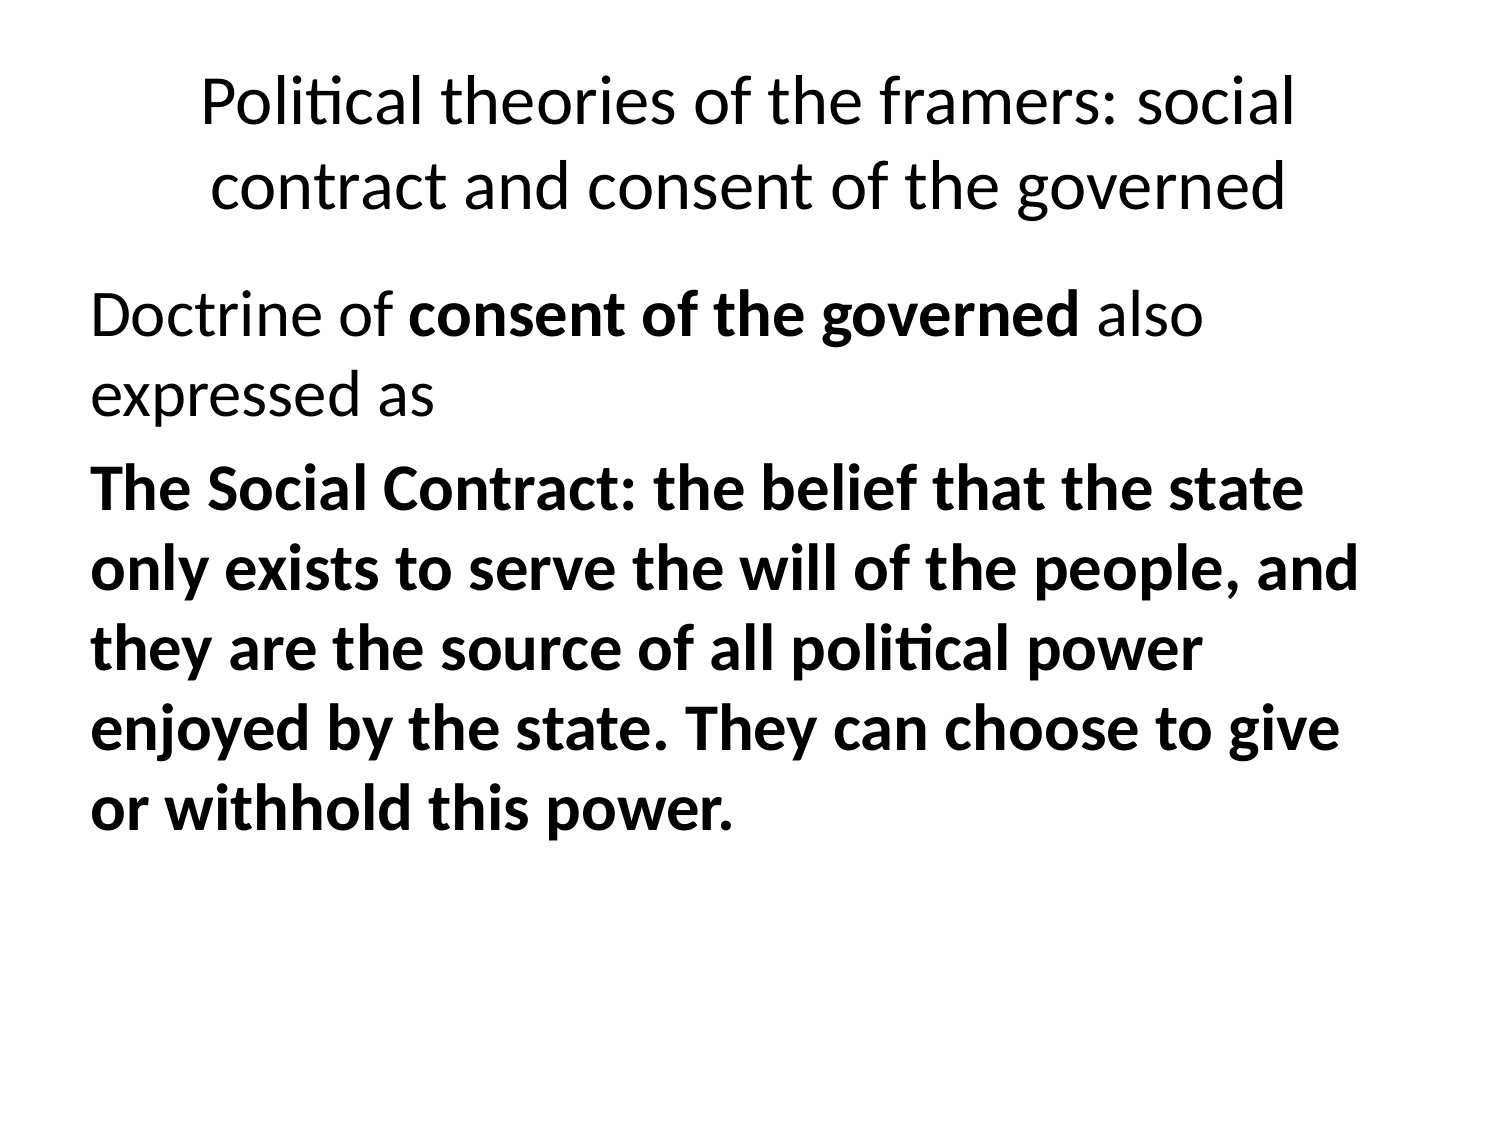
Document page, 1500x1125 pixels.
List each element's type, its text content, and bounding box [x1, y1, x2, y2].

list Doctrine of consent of the governed also expressed as The Social Contract: the belief that the state only exists to serve the will of the people, and they are the source of all political power enjoyed by the state. They can choose to give or withhold this power. [75, 262, 1425, 1005]
title Political theories of the framers: social contract and consent of the governed [75, 45, 1425, 233]
